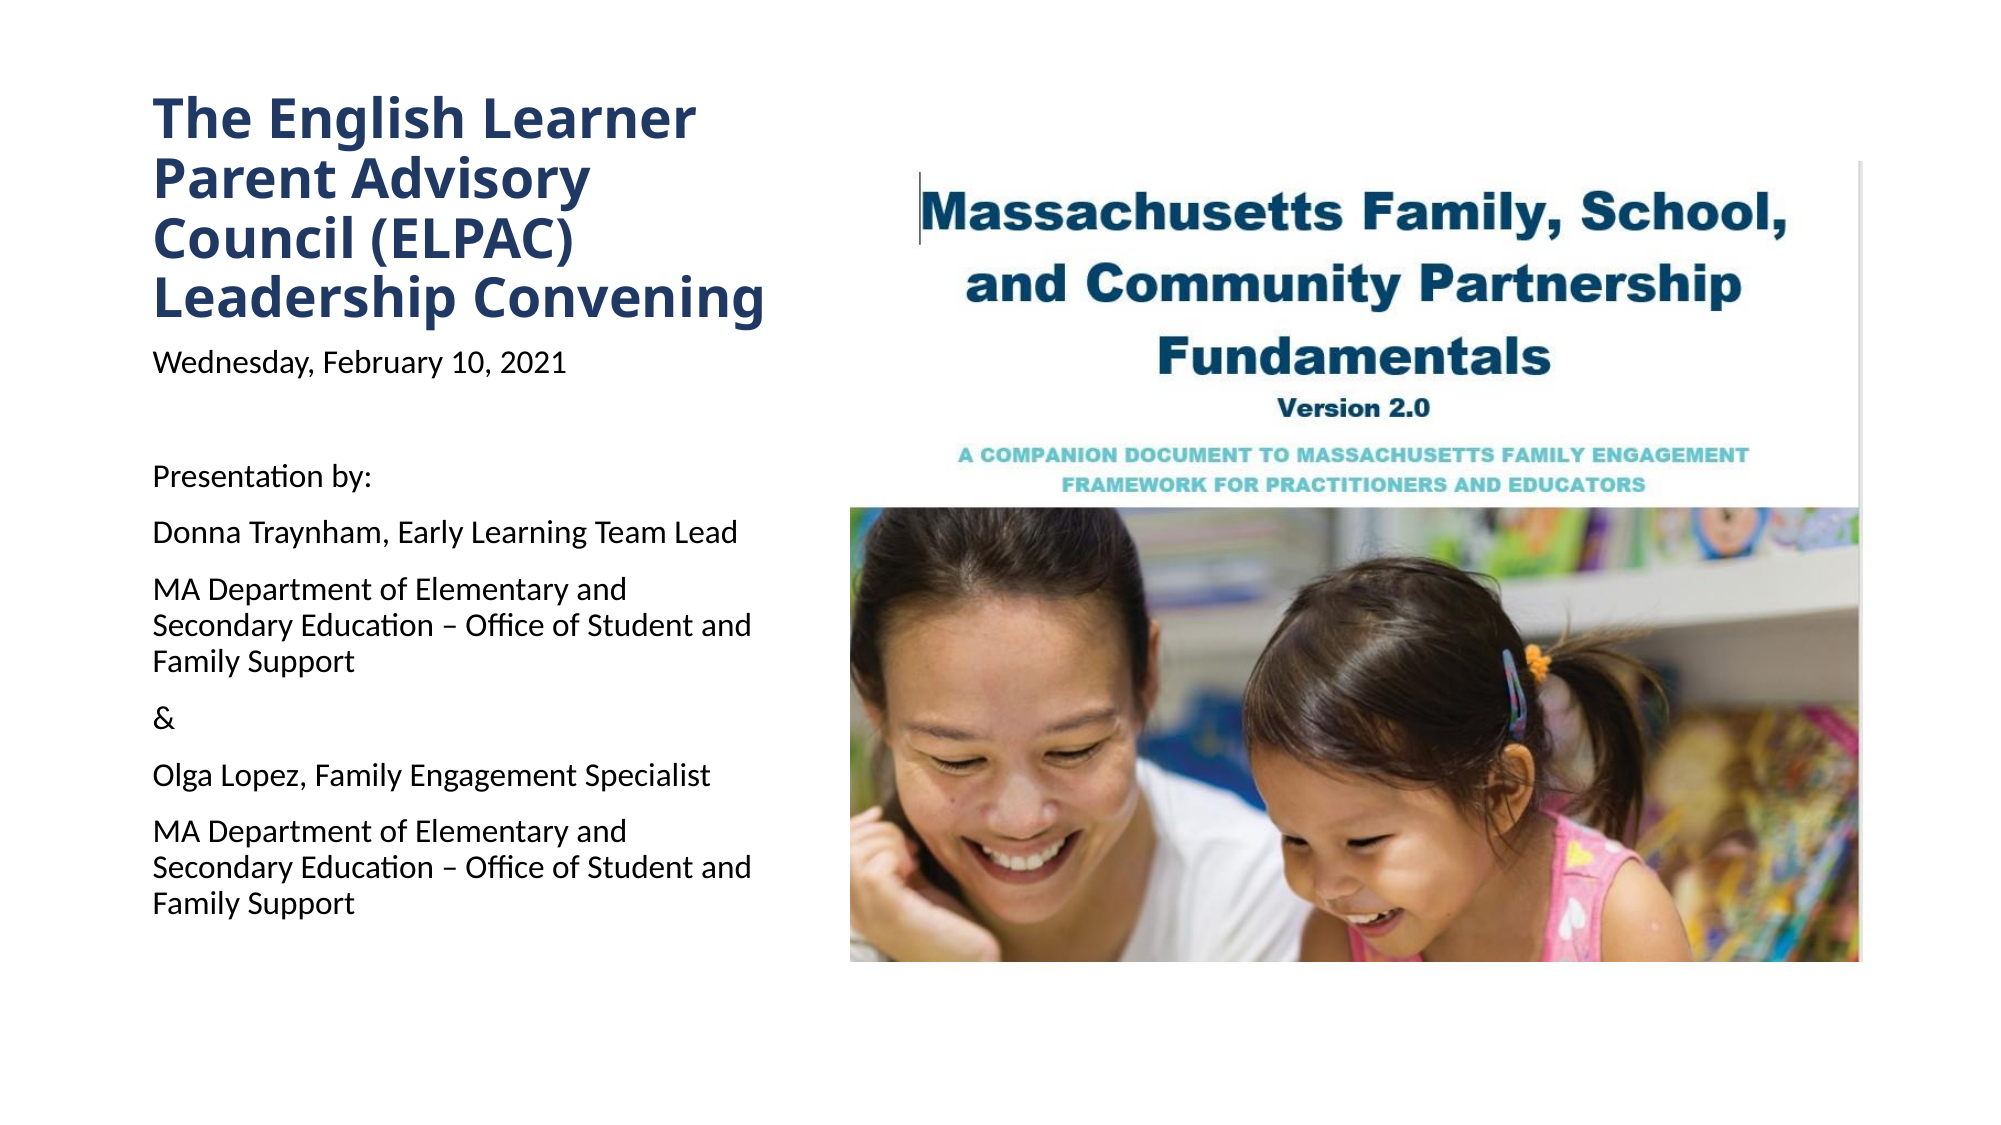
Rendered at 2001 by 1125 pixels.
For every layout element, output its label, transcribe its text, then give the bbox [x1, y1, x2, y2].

list Wednesday, February 10, 2021 Presentation by: Donna Traynham, Early Learning Team Lead MA Department of Elementary and Secondary Education – Office of Student and Family Support & Olga Lopez, Family Engagement Specialist MA Department of Elementary and Secondary Education – Office of Student and Family Support [137, 337, 783, 963]
title The English Learner Parent Advisory Council (ELPAC) Leadership Convening [137, 75, 783, 337]
picture [850, 161, 1863, 962]
